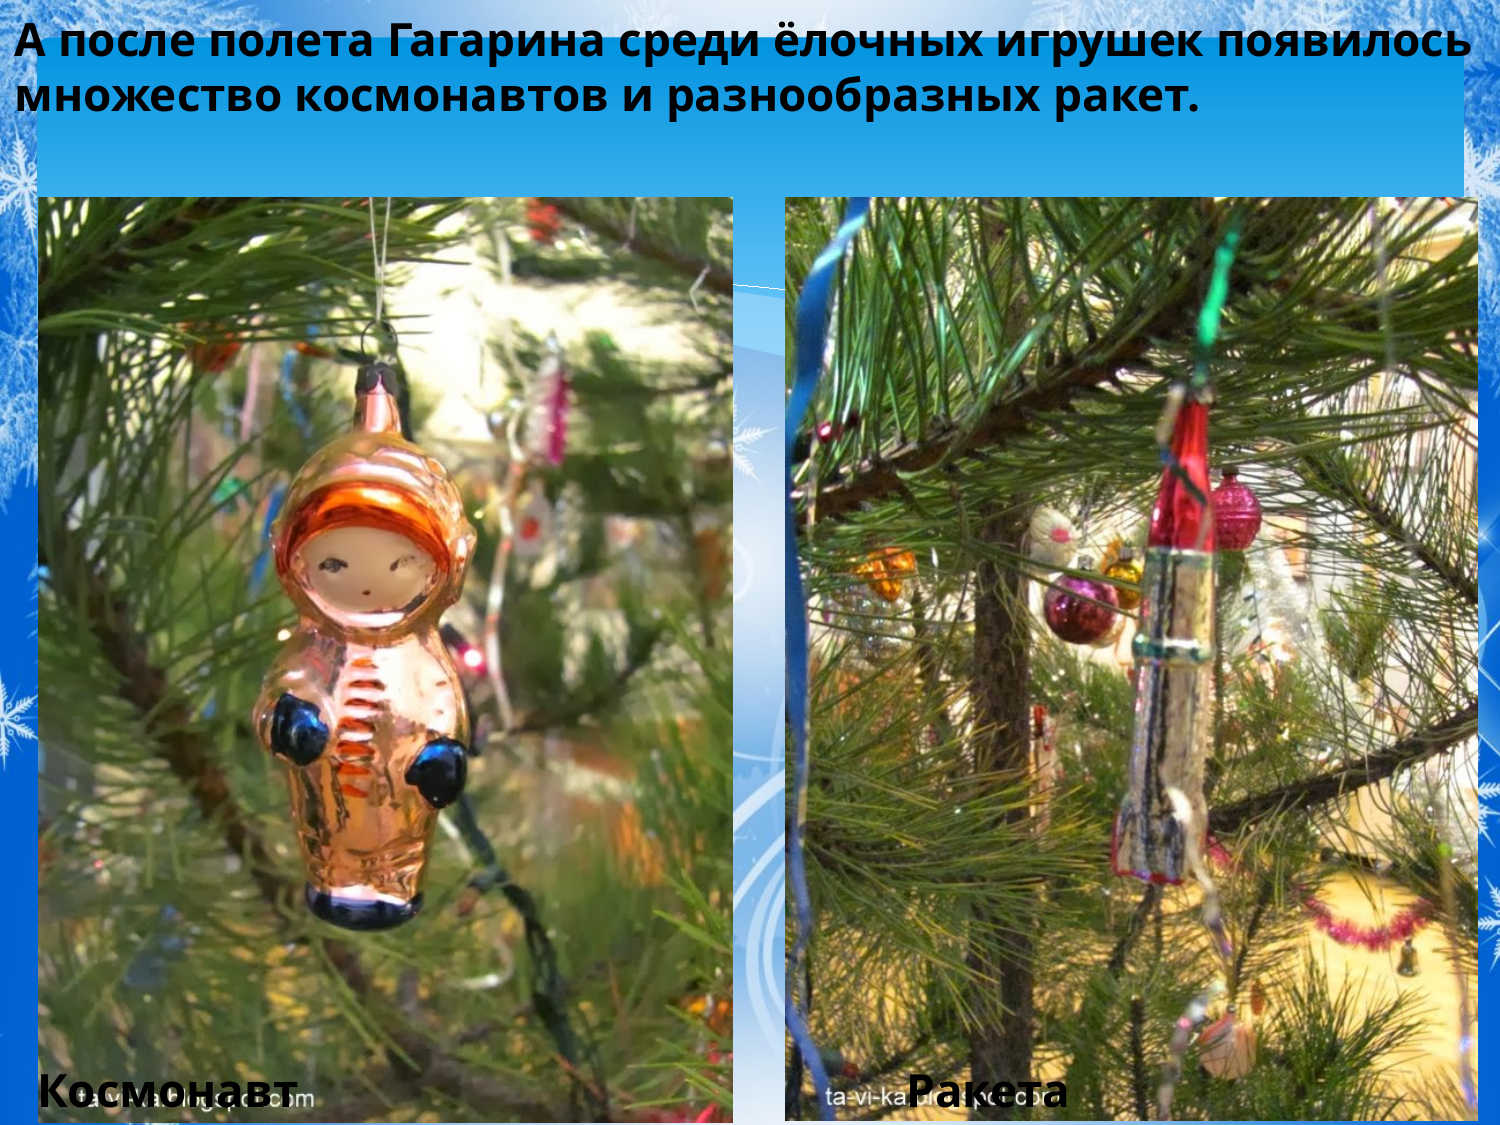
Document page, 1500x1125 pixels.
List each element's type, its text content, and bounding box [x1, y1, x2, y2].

text_box А после полета Гагарина среди ёлочных игрушек появилось множество космонавтов и разнообразных ракет. [0, 2, 1500, 128]
text_box Космонавт [22, 1053, 32, 1124]
picture [0, 128, 1500, 1125]
